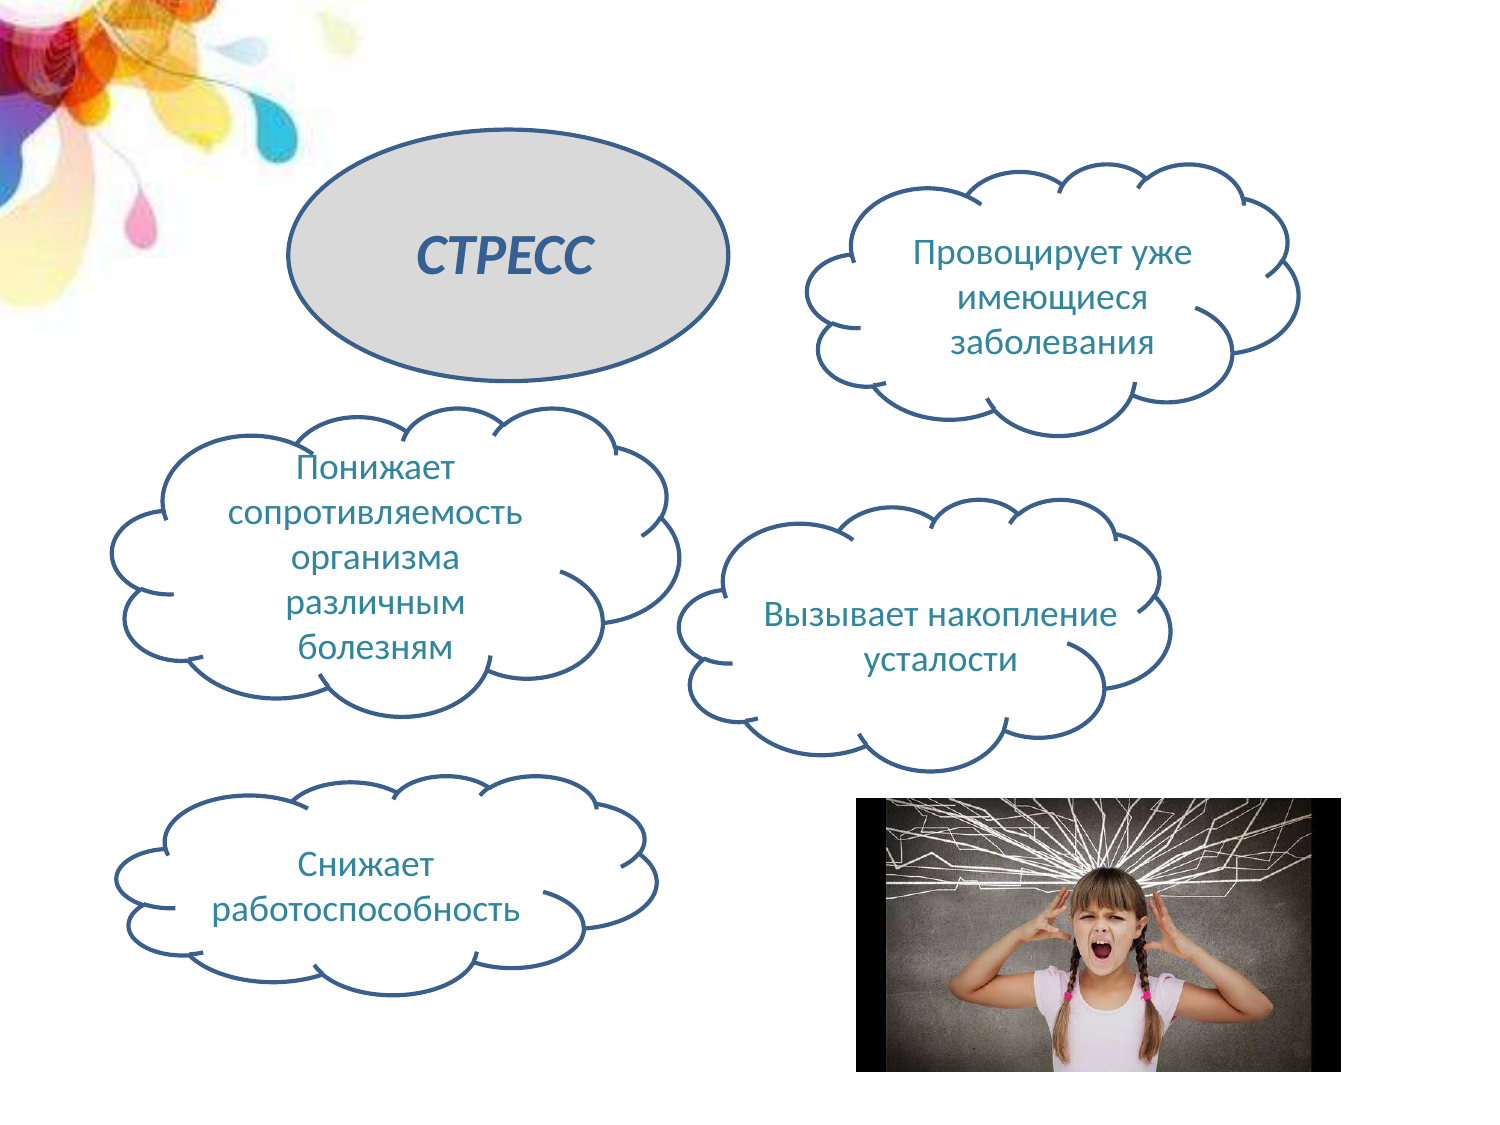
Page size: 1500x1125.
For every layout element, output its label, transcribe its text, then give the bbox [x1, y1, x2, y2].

text_box Провоцирует уже имеющиеся заболевания [895, 219, 1210, 370]
text_box [114, 774, 659, 998]
text_box Вызывает накопление усталости [728, 581, 1154, 687]
text_box СТРЕСС [355, 209, 655, 294]
text_box Снижает работоспособность [186, 831, 546, 937]
text_box снсс [804, 162, 1301, 439]
text_box Понижает сопротивляемость организма различным болезням [109, 406, 682, 720]
text_box [286, 127, 731, 384]
picture [0, 0, 1500, 1124]
text_box снсс [676, 497, 1173, 774]
